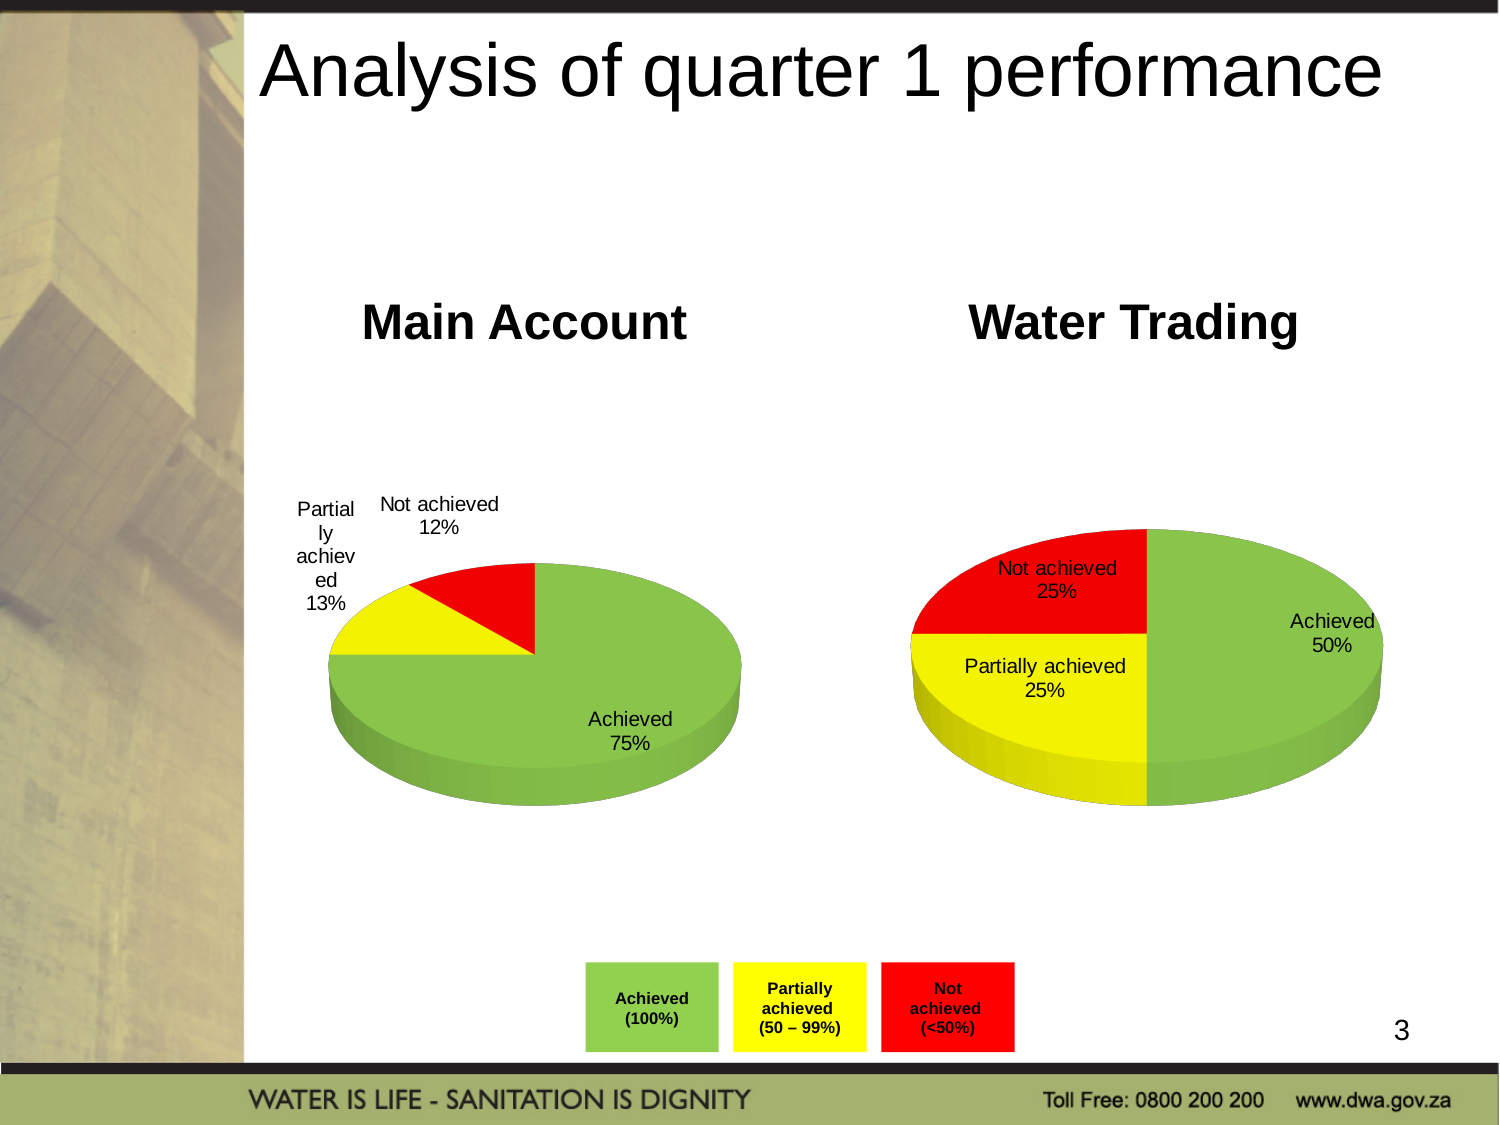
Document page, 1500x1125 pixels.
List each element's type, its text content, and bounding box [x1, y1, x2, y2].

list Water Trading [843, 251, 1425, 353]
slide_number 3 [1074, 1006, 1425, 1064]
chart [240, 351, 1422, 1001]
title Analysis of quarter 1 performance [240, 13, 1425, 202]
picture [0, 0, 1500, 1125]
list Main Account [240, 251, 809, 351]
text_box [585, 962, 1015, 1053]
